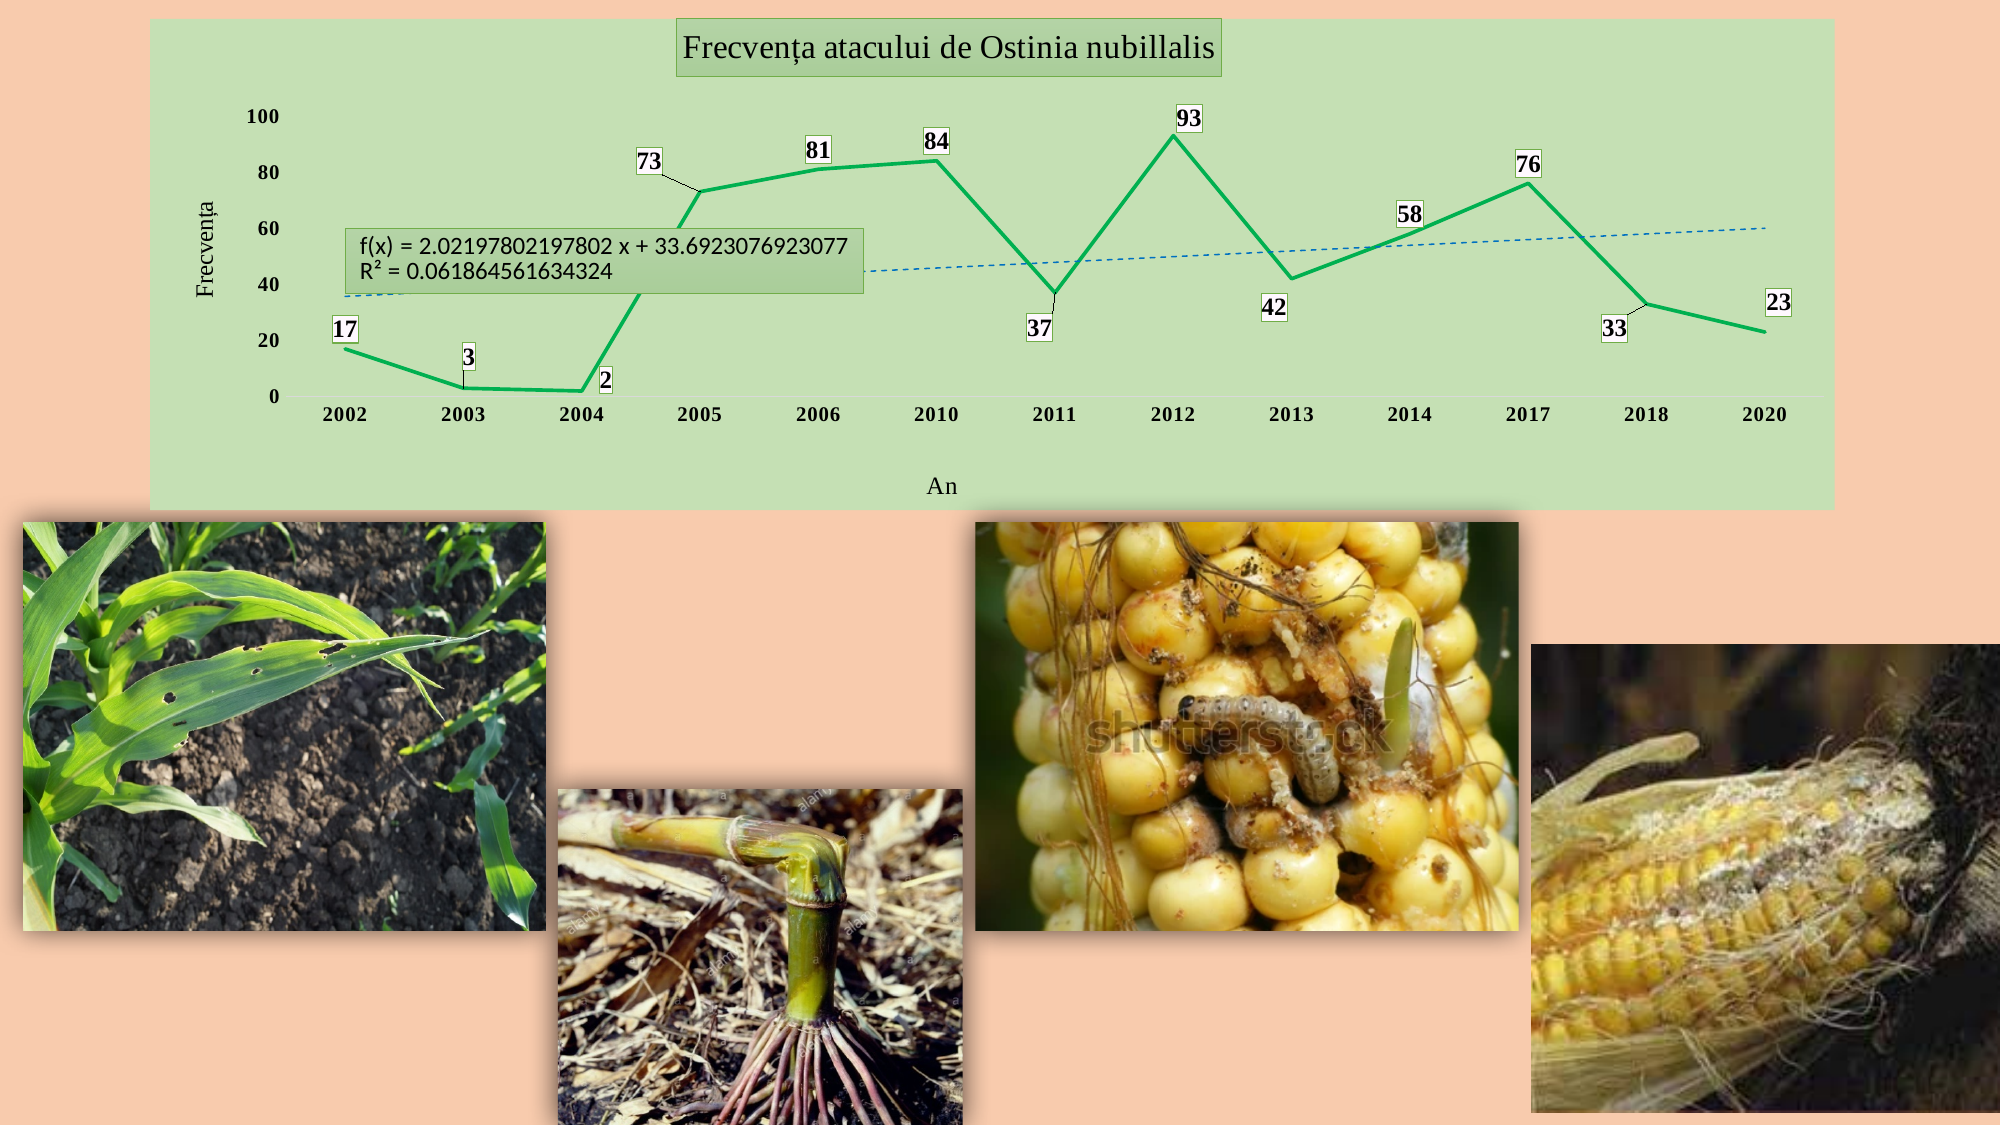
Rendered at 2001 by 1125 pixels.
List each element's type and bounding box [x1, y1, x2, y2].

picture [1531, 644, 2000, 1113]
picture [23, 522, 546, 931]
picture [557, 789, 963, 1125]
picture [975, 522, 1519, 931]
chart [150, 18, 1835, 511]
